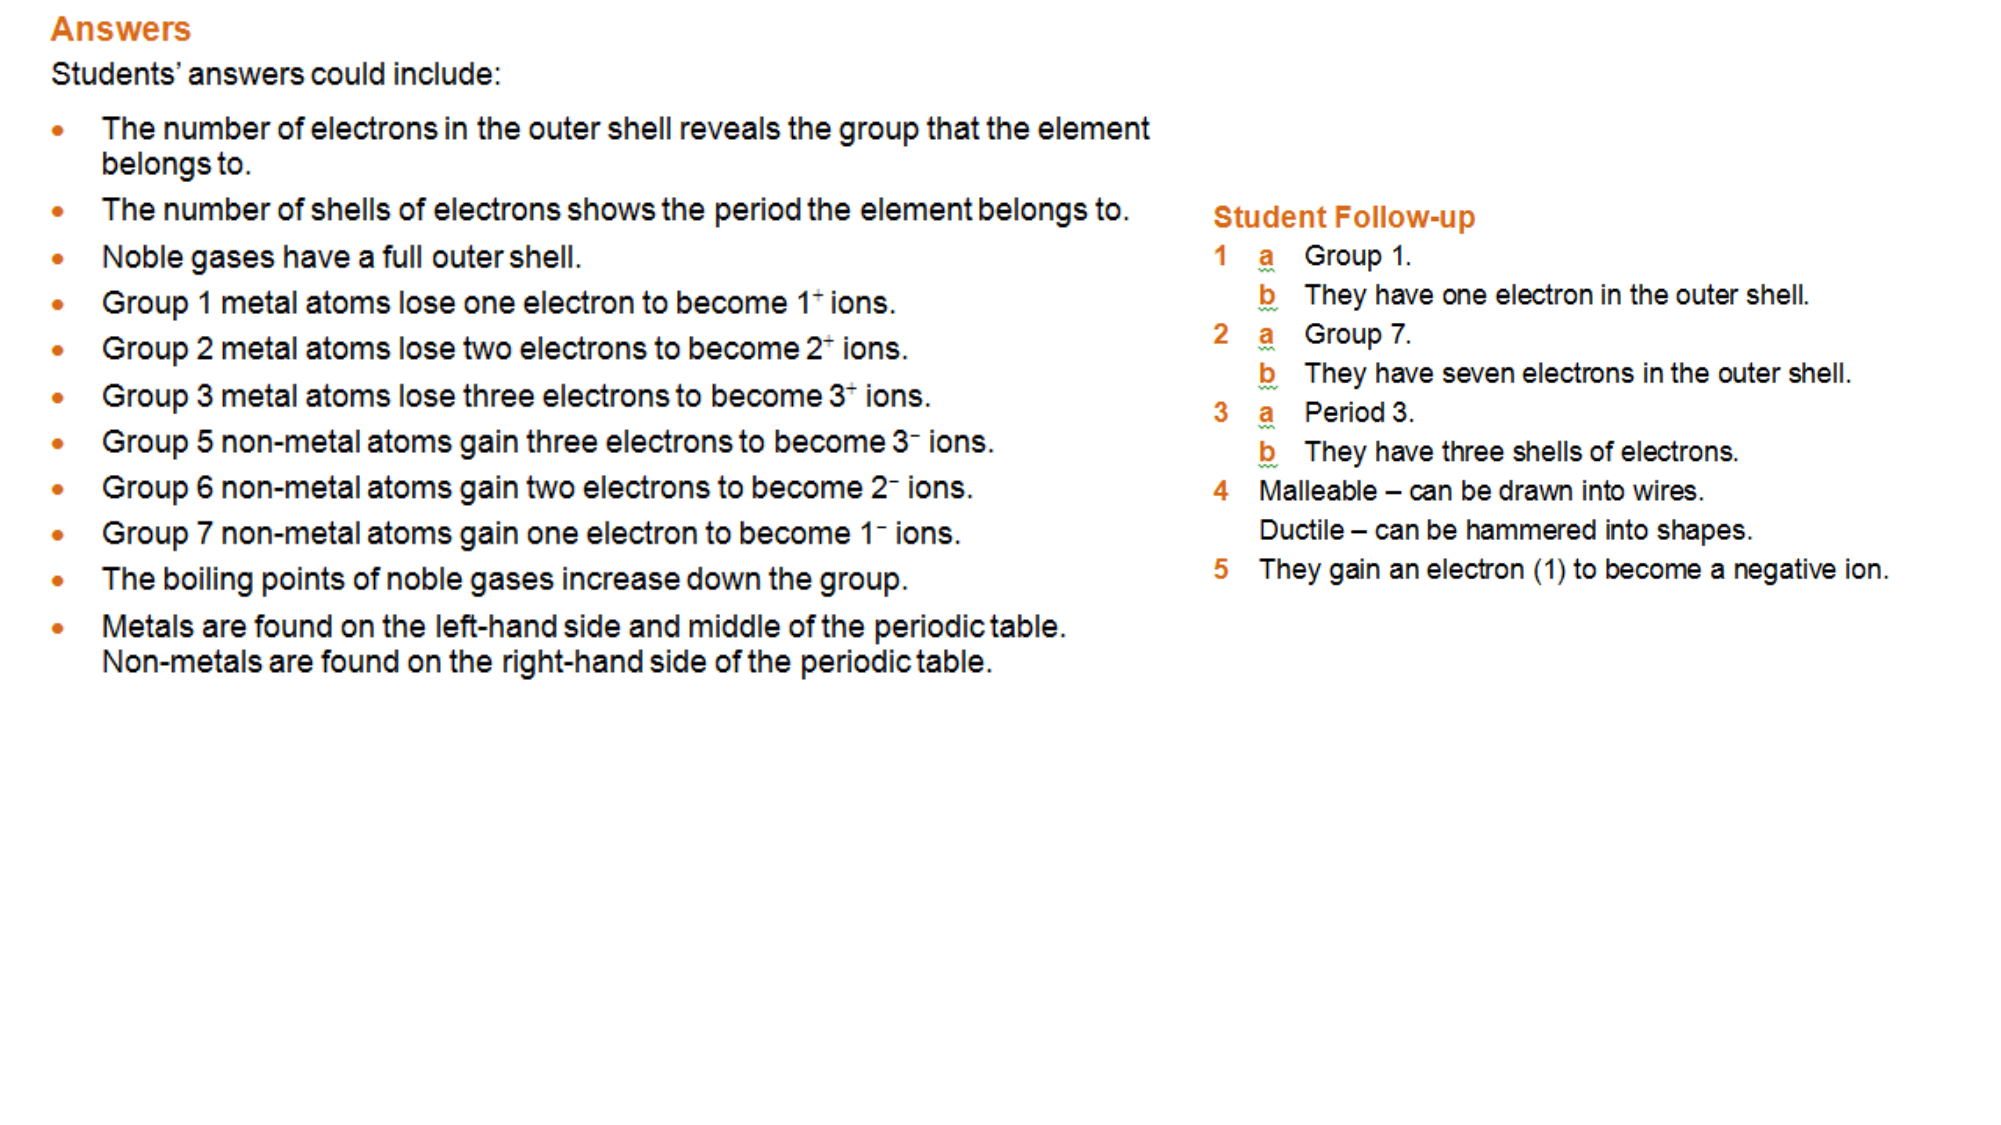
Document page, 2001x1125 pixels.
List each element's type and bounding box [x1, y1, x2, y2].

picture [1187, 173, 1942, 623]
picture [0, 0, 1152, 708]
